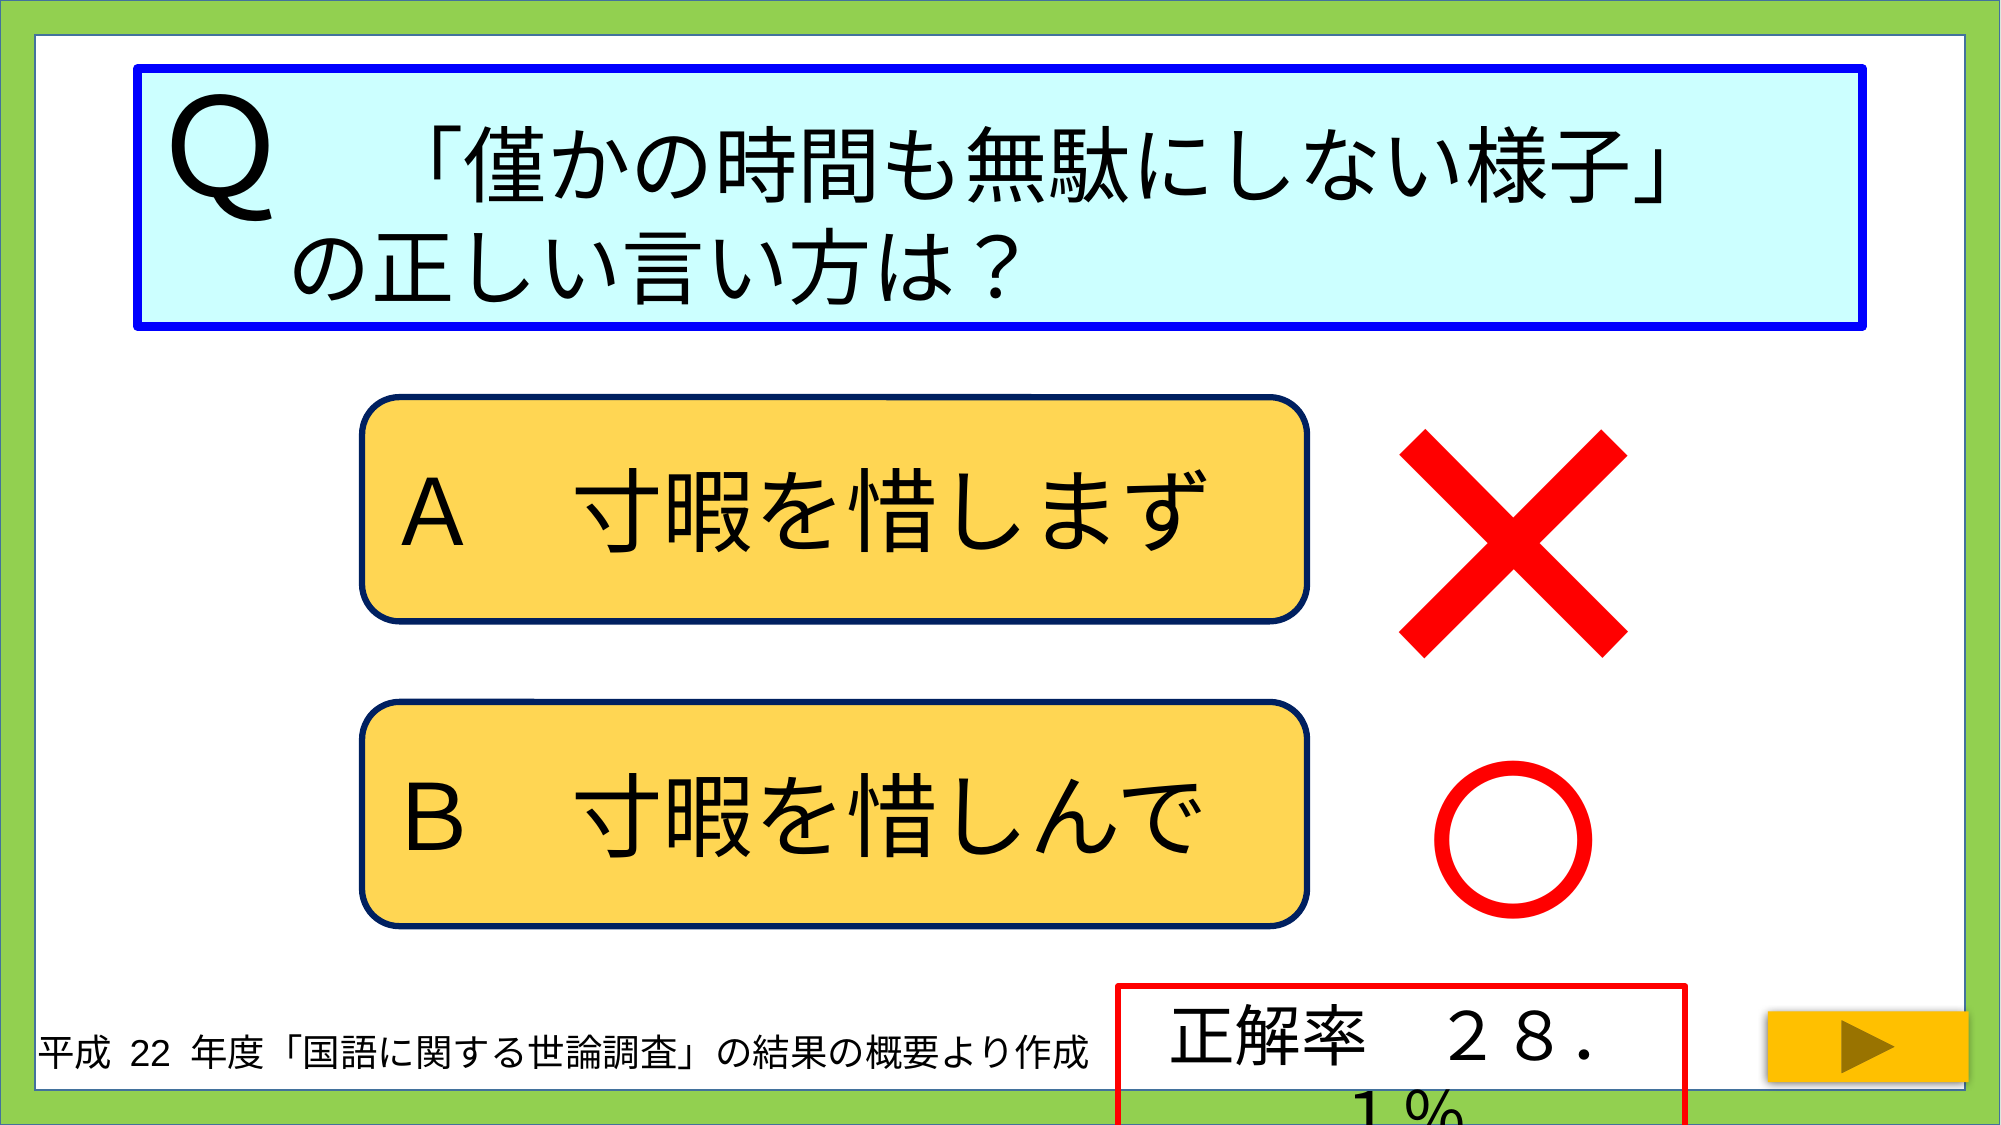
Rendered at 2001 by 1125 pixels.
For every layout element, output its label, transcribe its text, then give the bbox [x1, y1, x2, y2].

text_box ○ [1307, 826, 1721, 1027]
text_box × [1307, 193, 1721, 826]
text_box 正解率 ２８．１％ [1118, 986, 1686, 1125]
title Ｑ 「僅かの時間も無駄にしない様子」 の正しい言い方は？ [137, 68, 1863, 327]
text_box Ｂ 寸暇を惜しんで [362, 701, 1307, 927]
text_box Ａ 寸暇を惜しまず [362, 397, 1307, 622]
text_box 平成 22 年度「国語に関する世論調査」の結果の概要より作成 [22, 1021, 1105, 1082]
text_box [1767, 1011, 1969, 1083]
